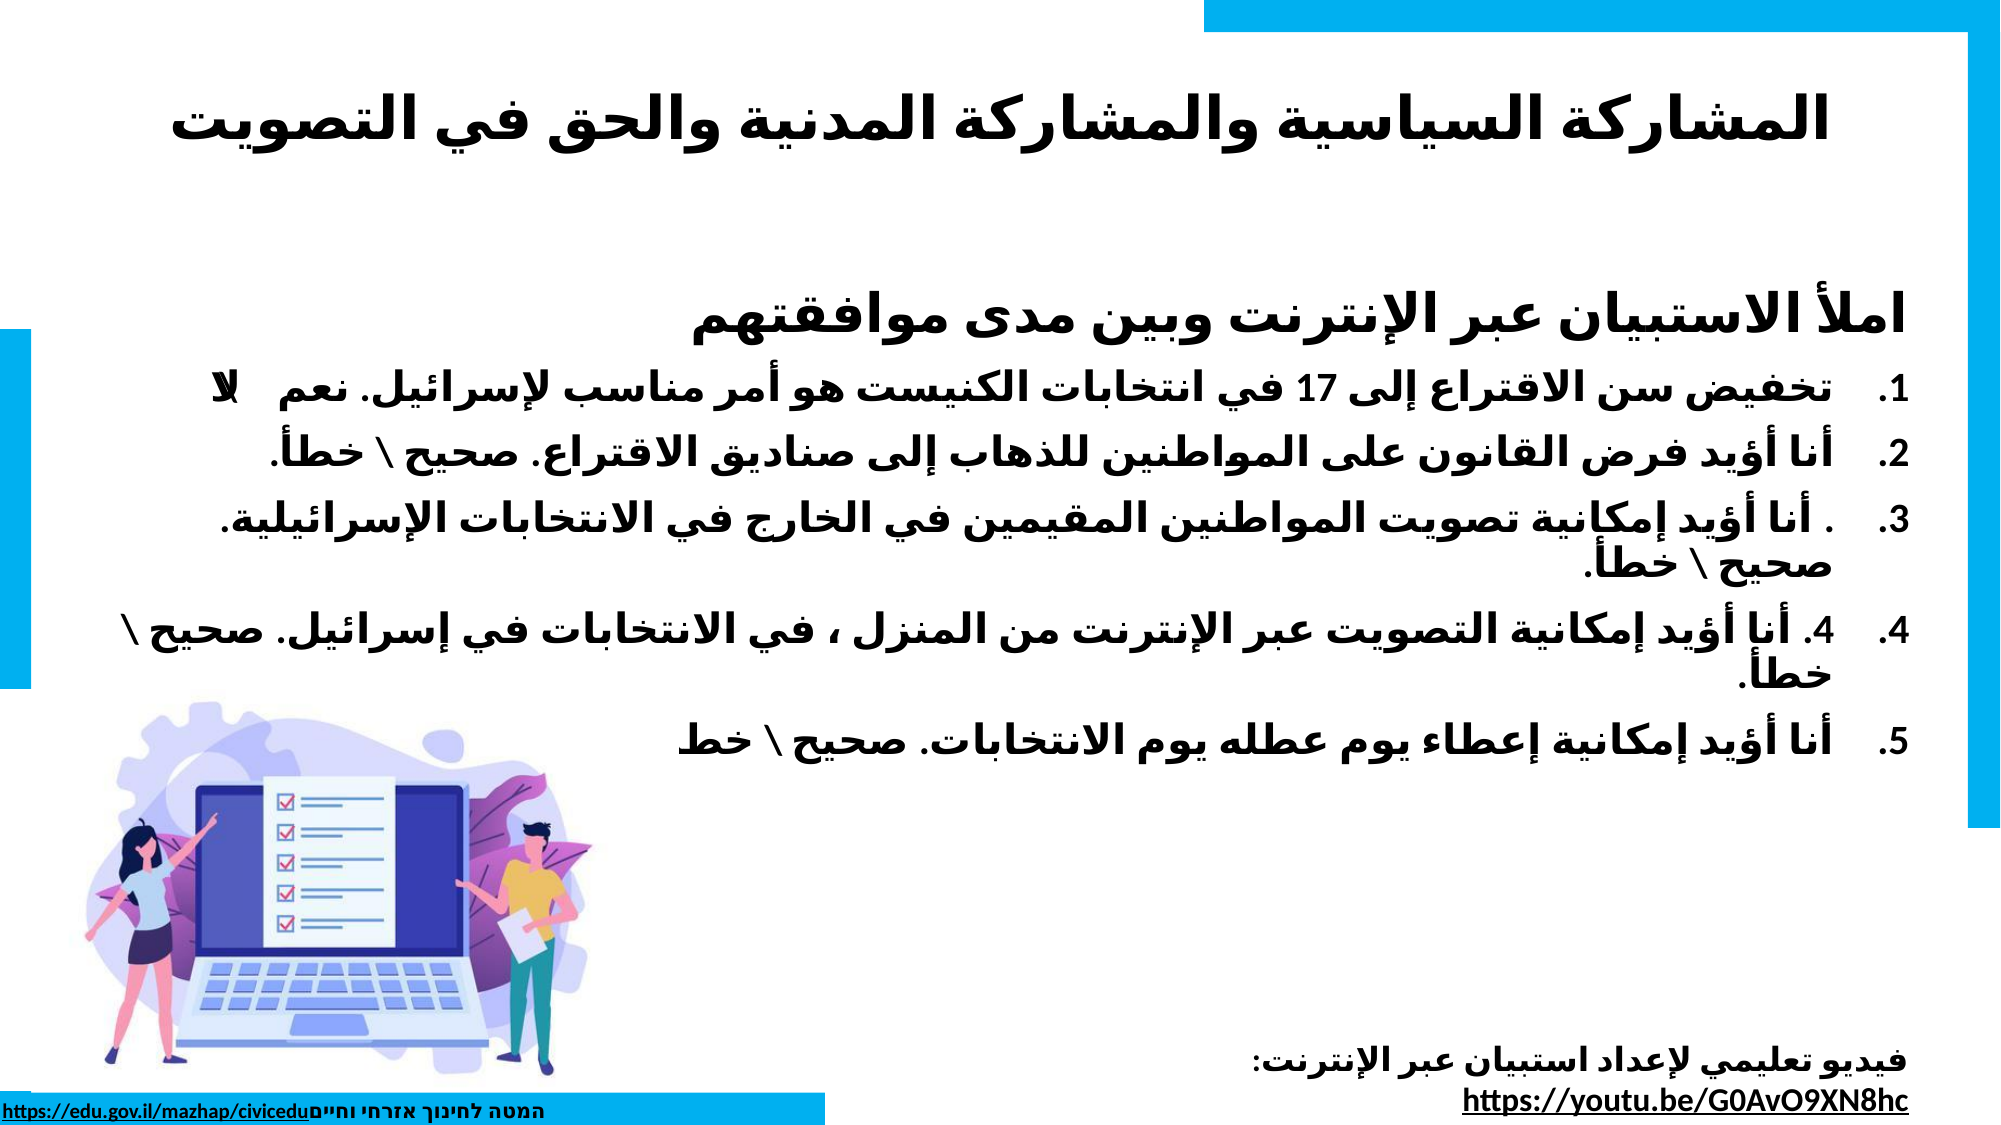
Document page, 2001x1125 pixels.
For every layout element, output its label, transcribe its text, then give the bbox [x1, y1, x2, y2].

title المشاركة السياسية والمشاركة المدنية والحق في التصويت [58, 60, 1945, 180]
text_box فيديو تعليمي لإعداد استبيان عبر الإنترنت: https://youtu.be/G0AvO9XN8hc [815, 990, 1925, 1125]
list املأ الاستبيان عبر الإنترنت وبين مدى موافقتهم تخفيض سن الاقتراع إلى 17 في انتخابات الكنيست هو أمر مناسب لإسرائيل. نعم \ لا أنا أؤيد فرض القانون على المواطنين للذهاب إلى صناديق الاقتراع. صحيح \ خطأ. . أنا أؤيد إمكانية تصويت المواطنين المقيمين في الخارج في الانتخابات الإسرائيلية. صحيح \ خطأ. 4. أنا أؤيد إمكانية التصويت عبر الإنترنت من المنزل ، في الانتخابات في إسرائيل. صحيح \ خطأ. أنا أؤيد إمكانية إعطاء يوم عطله يوم الانتخابات. صحيح \ خطأ. [58, 213, 1925, 1057]
picture [0, 689, 680, 1091]
